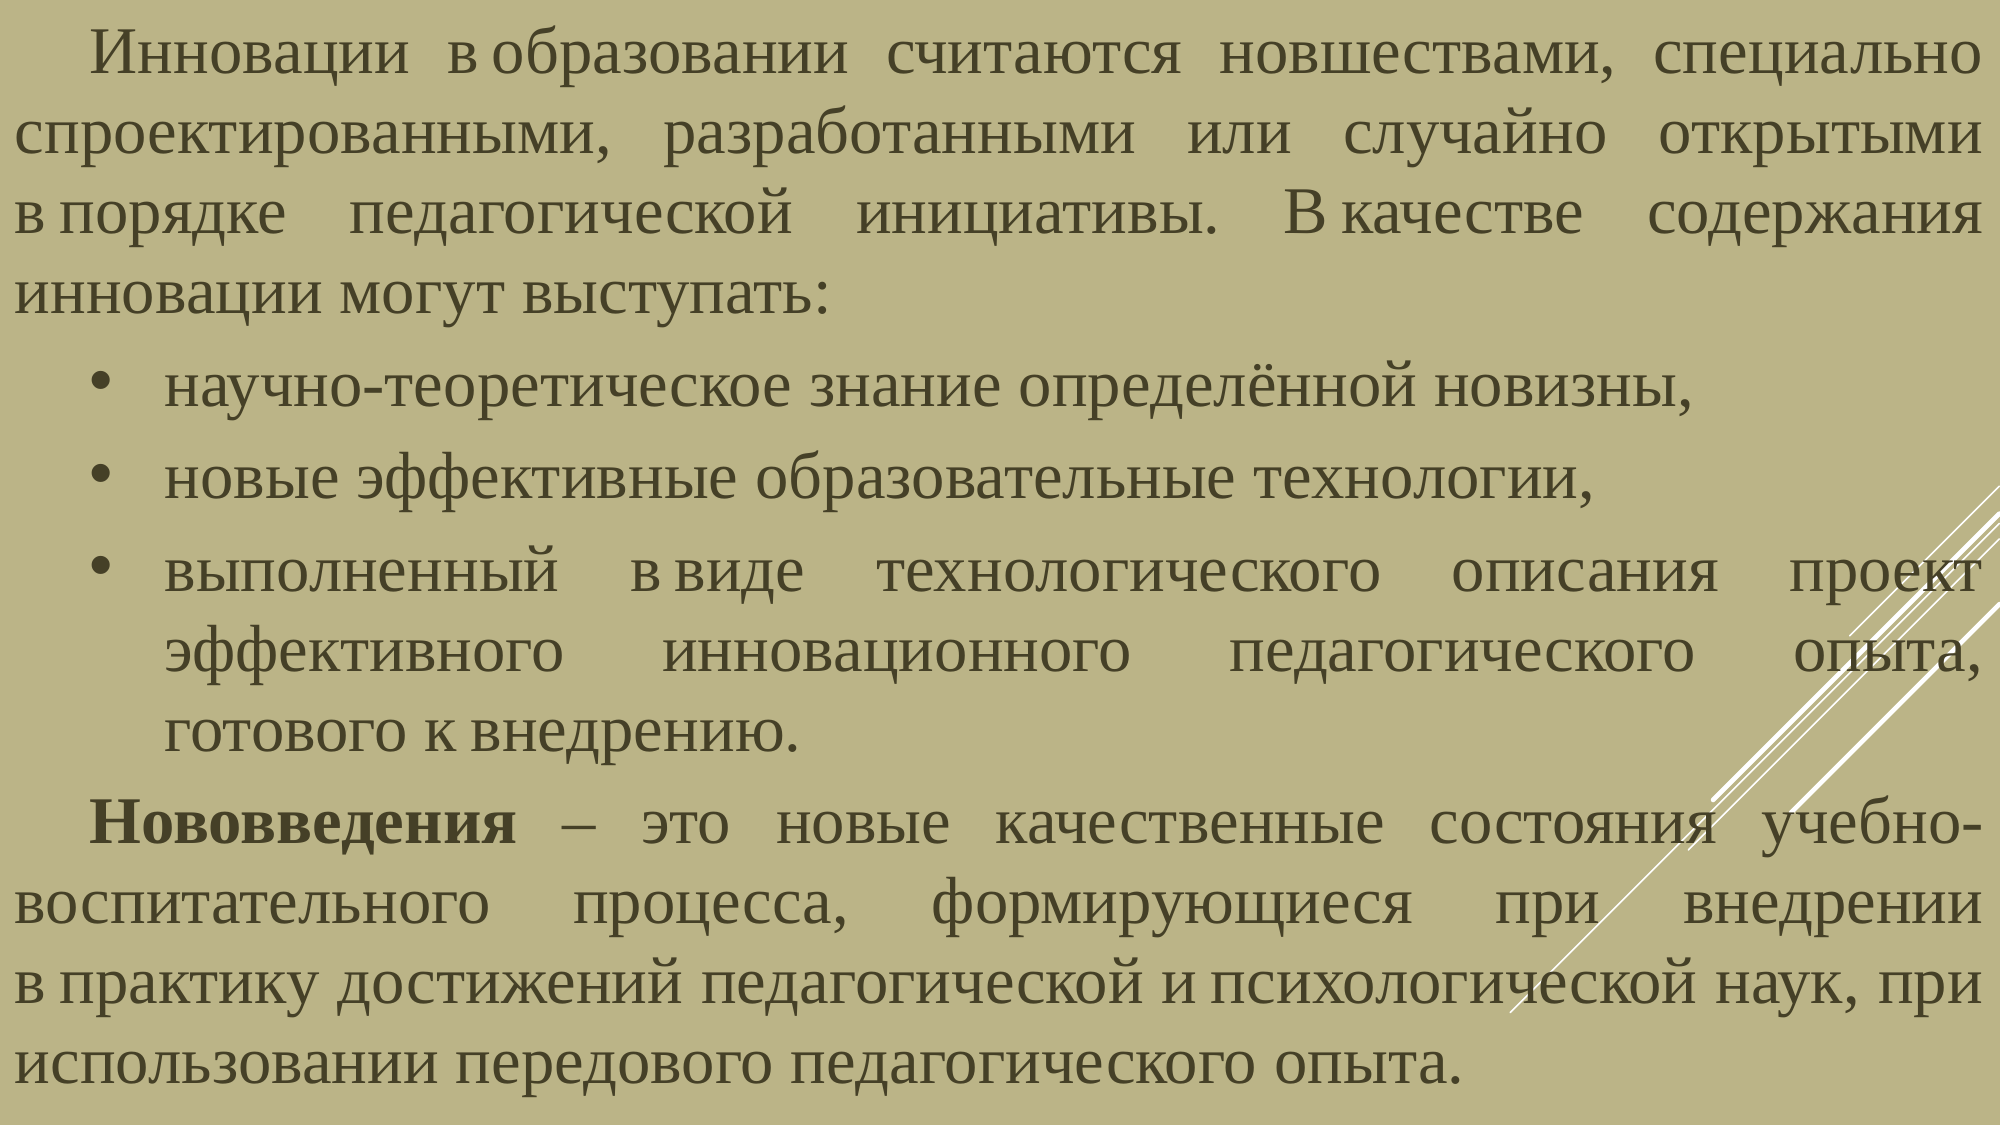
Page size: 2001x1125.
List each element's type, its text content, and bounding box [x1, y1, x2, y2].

text_box Инновации в образовании считаются новшествами, специально спроектированными, разработанными или случайно открытыми в порядке педагогической инициативы. В качестве содержания инновации могут выступать: научно-теоретическое знание определённой новизны, новые эффективные образовательные технологии, выполненный в виде технологического описания проект эффективного инновационного педагогического опыта, готового к внедрению. Нововведения – это новые качественные состояния учебно-воспитательного процесса, формирующиеся при внедрении в практику достижений педагогической и психологической наук, при использовании передового педагогического опыта. [0, 0, 2000, 1105]
